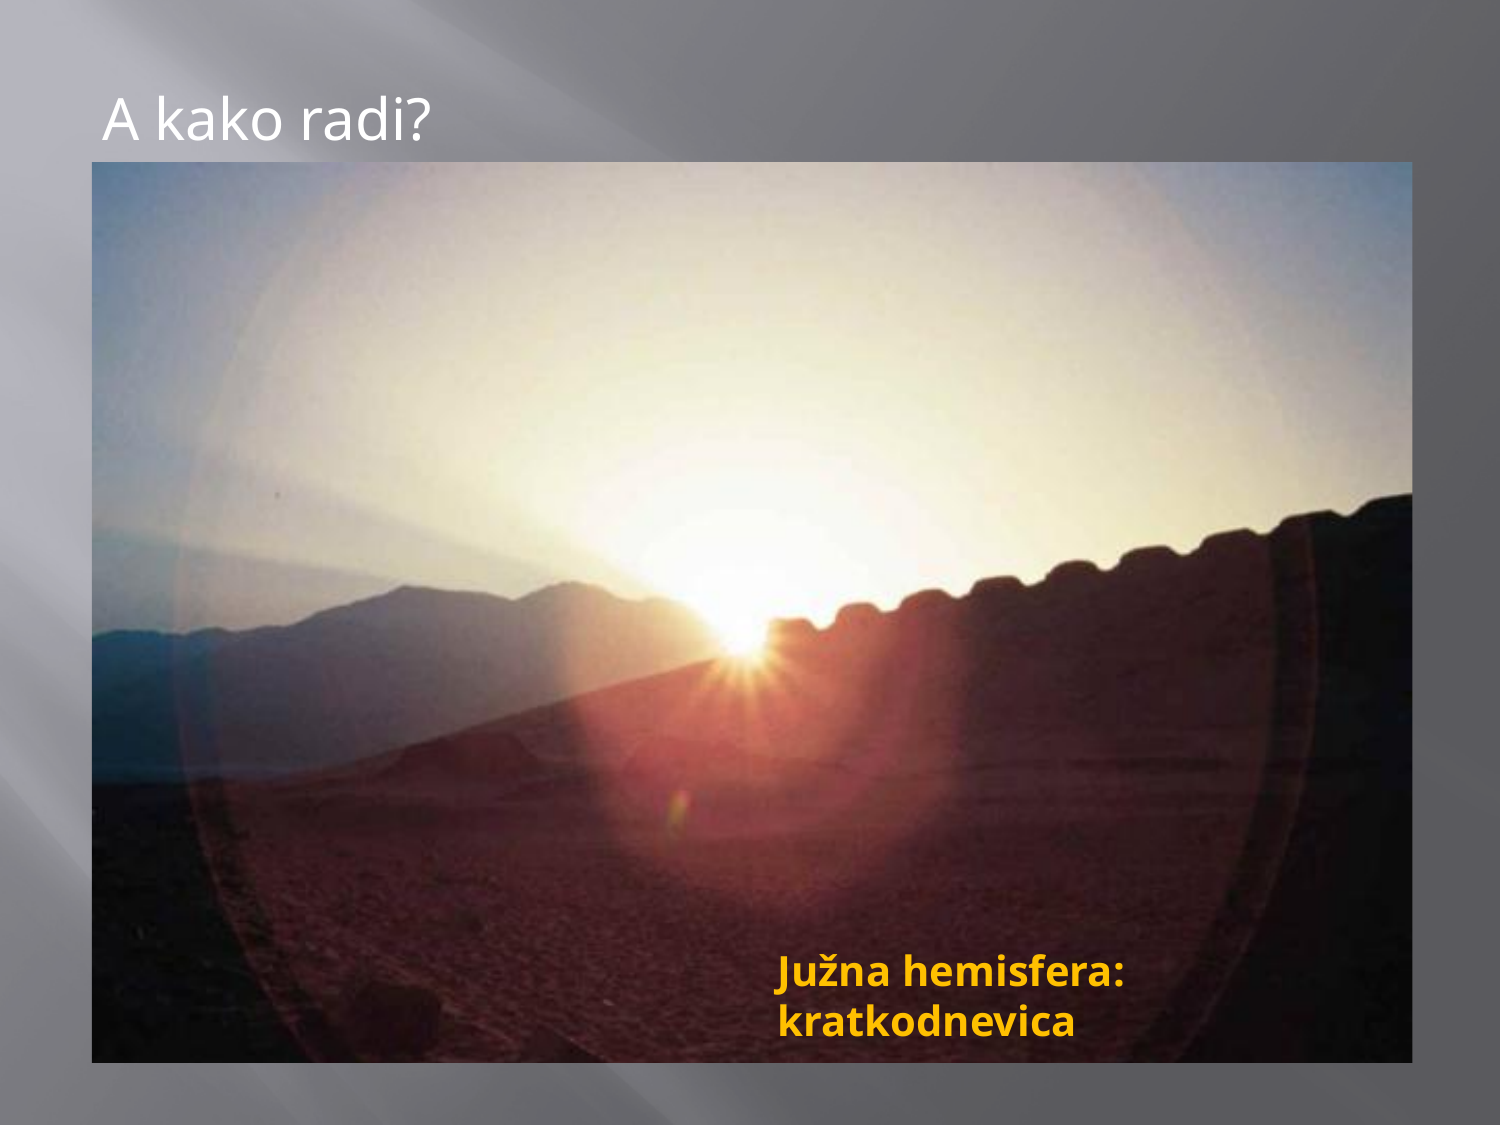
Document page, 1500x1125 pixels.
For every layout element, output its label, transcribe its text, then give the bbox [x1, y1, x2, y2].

text_box A kako radi? [87, 75, 725, 160]
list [91, 162, 1413, 1063]
title [75, 45, 1425, 175]
